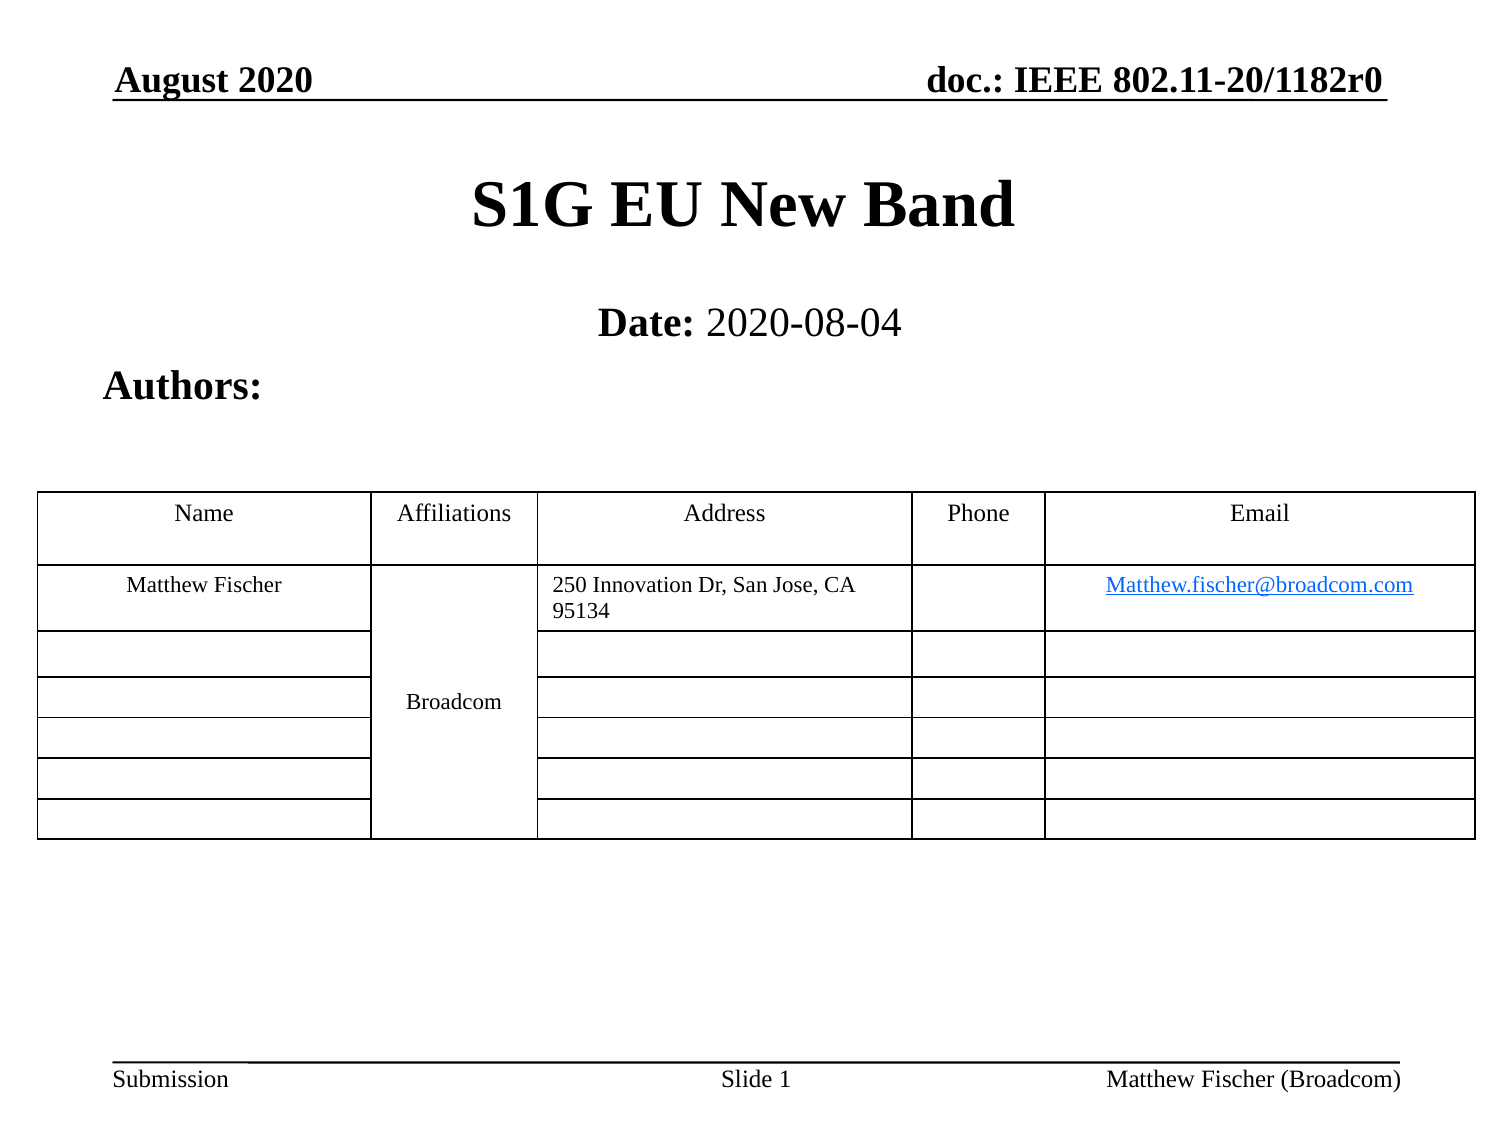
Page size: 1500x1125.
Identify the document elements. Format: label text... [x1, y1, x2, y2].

table_cell [913, 632, 1044, 676]
table_header Name [38, 493, 370, 564]
table_cell 250 Innovation Dr, San Jose, CA 95134 [538, 566, 911, 630]
text_box Authors: [87, 349, 325, 413]
table_cell [913, 718, 1044, 757]
table_cell [1046, 632, 1474, 676]
table_cell [538, 759, 911, 798]
table_header Phone [913, 493, 1044, 564]
table_cell [538, 800, 911, 838]
table_cell [1046, 759, 1474, 798]
table_cell [1046, 800, 1474, 838]
table_cell [1046, 678, 1474, 717]
title S1G EU New Band [62, 112, 1426, 288]
table_header Affiliations [372, 493, 537, 564]
list Date: 2020-08-04 [112, 287, 1388, 351]
table_cell [38, 632, 370, 676]
table_header Address [538, 493, 911, 564]
table_cell [913, 800, 1044, 838]
table_cell [538, 678, 911, 717]
table_cell [38, 800, 370, 838]
table_cell Broadcom [372, 566, 537, 838]
footer Matthew Fischer (Broadcom) [1102, 1061, 1402, 1093]
slide_number Slide 1 [712, 1061, 800, 1093]
table_cell [913, 566, 1044, 630]
table_cell [913, 678, 1044, 717]
table_cell Matthew Fischer [38, 566, 370, 630]
table_cell [913, 759, 1044, 798]
table_cell [38, 718, 370, 757]
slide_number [114, 54, 316, 101]
table_cell [538, 632, 911, 676]
table_cell [38, 759, 370, 798]
table_cell [1046, 718, 1474, 757]
table_cell [38, 678, 370, 717]
table_cell [538, 718, 911, 757]
table_cell Matthew.fischer@broadcom.com [1046, 566, 1474, 630]
table_header Email [1046, 493, 1474, 564]
